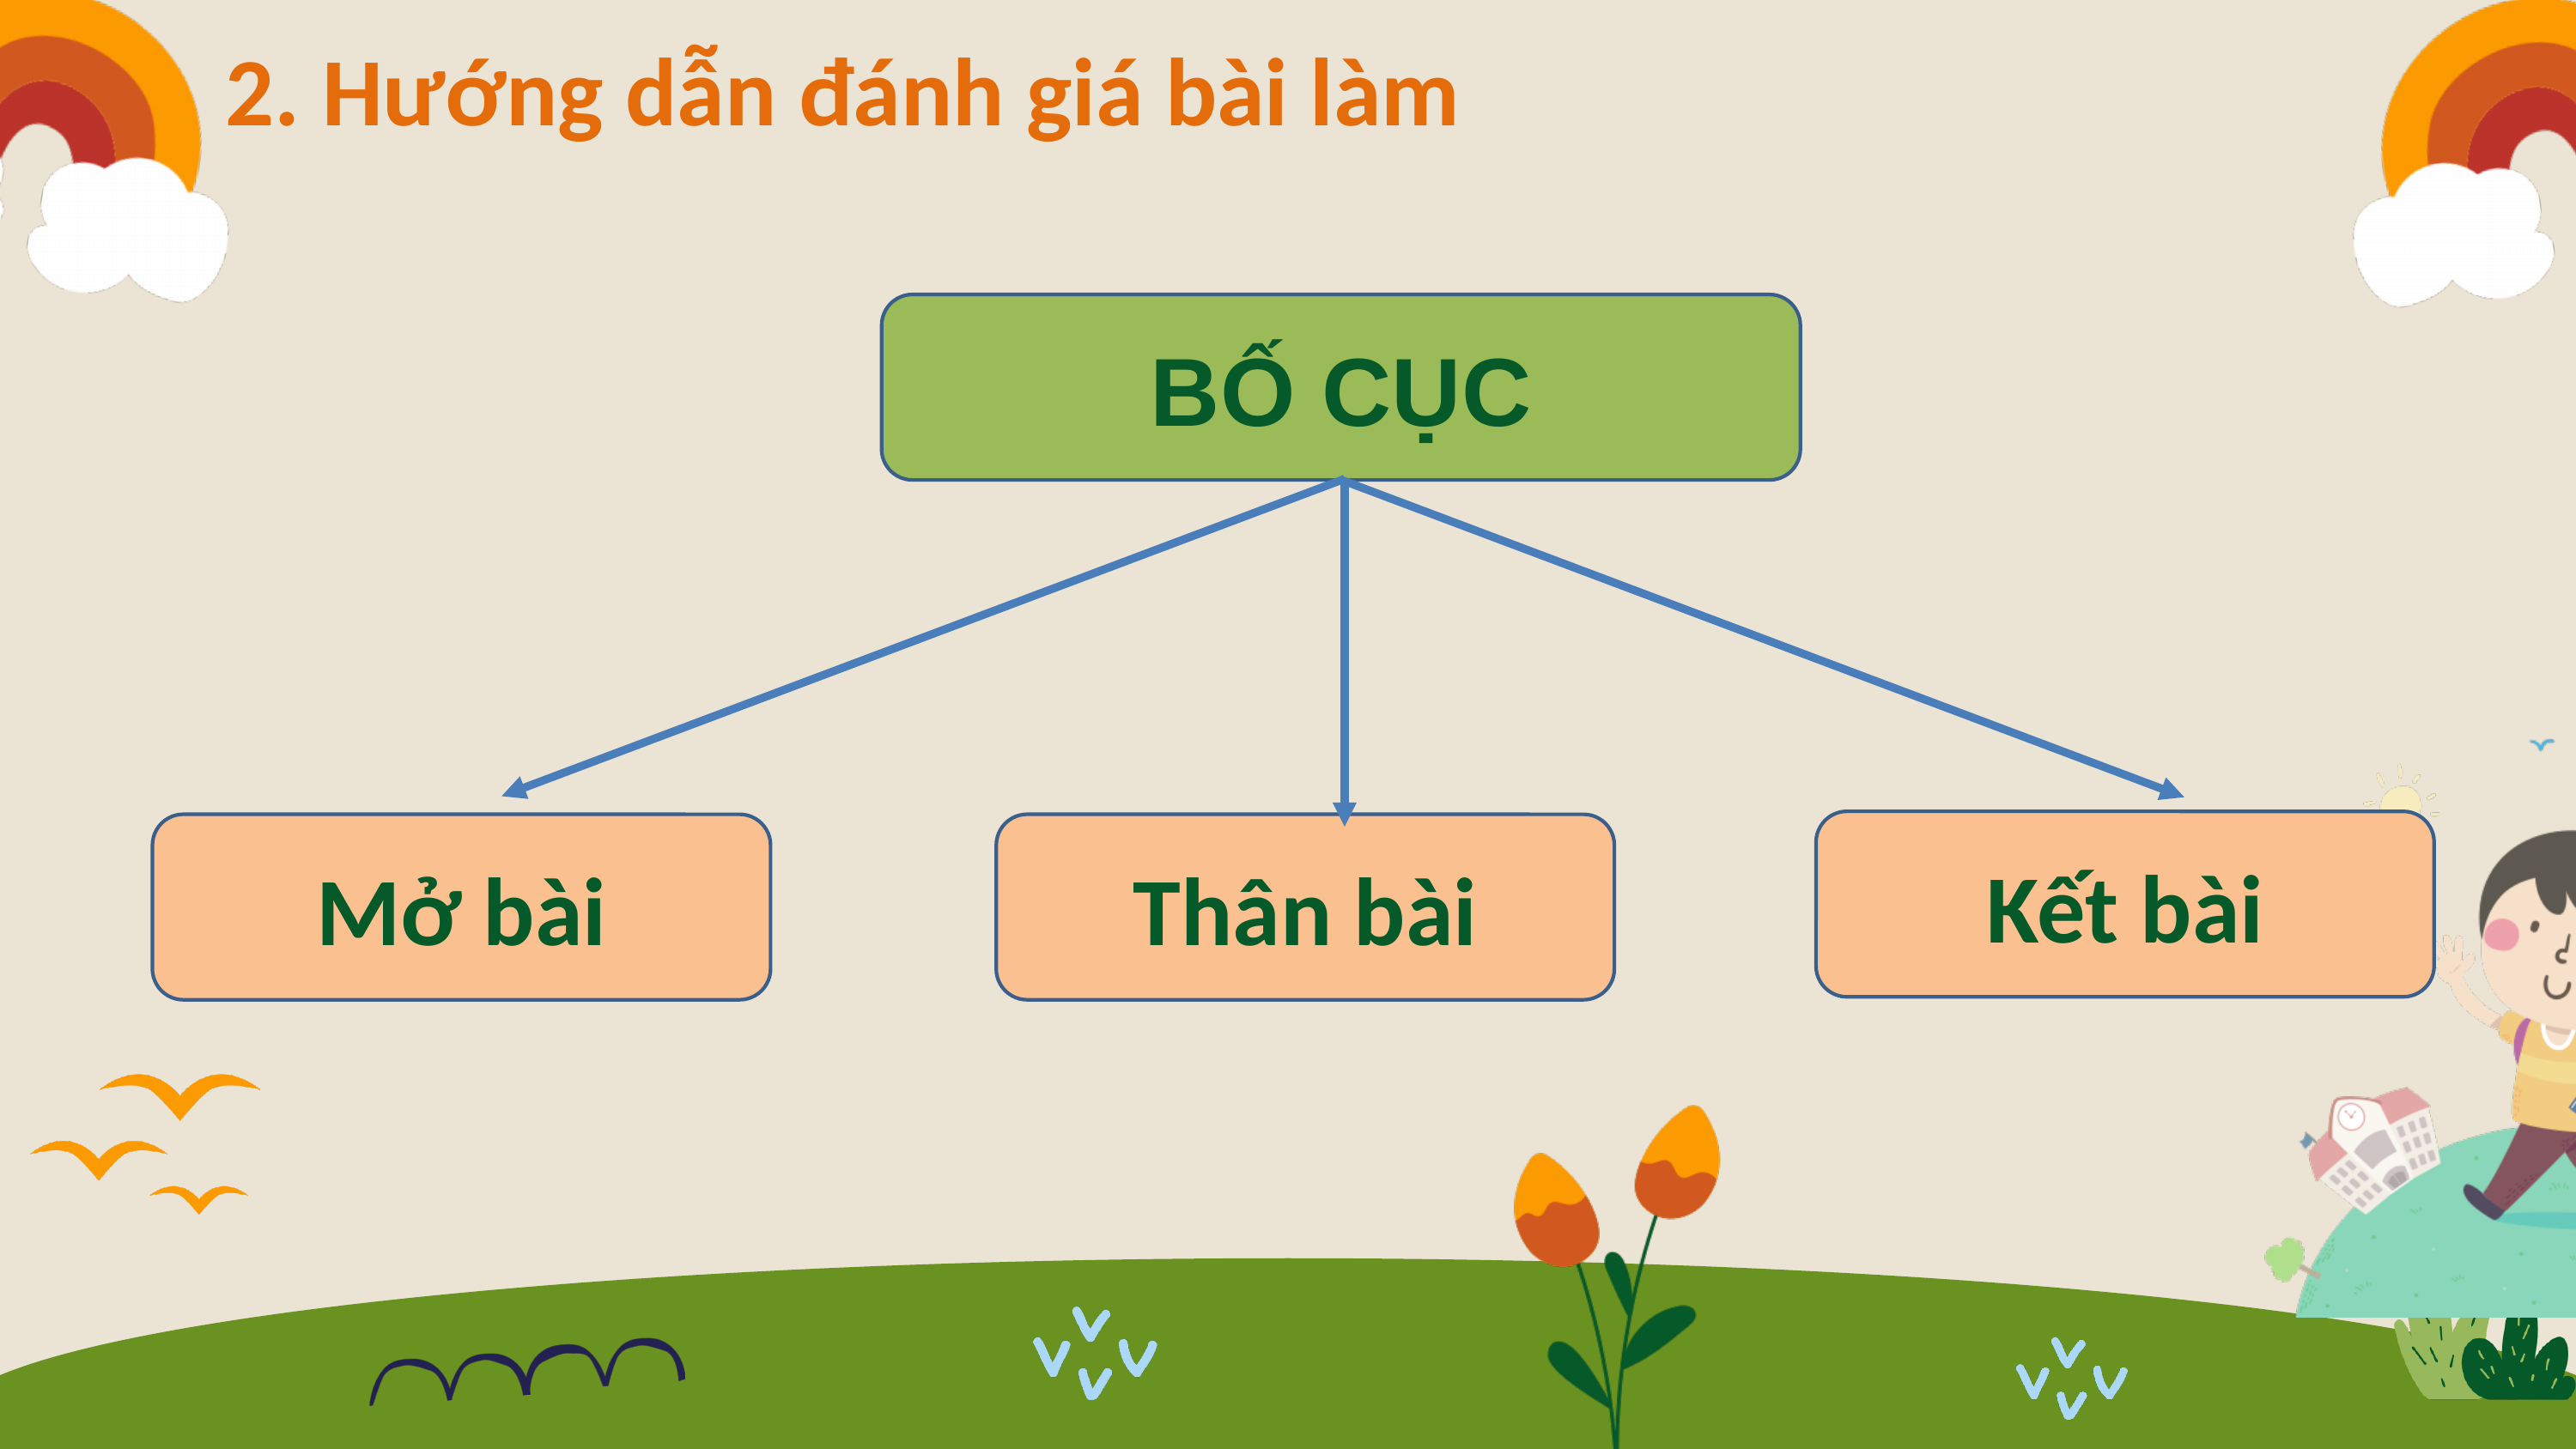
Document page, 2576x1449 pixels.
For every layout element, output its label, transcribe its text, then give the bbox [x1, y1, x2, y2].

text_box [1736, 1258, 2576, 1449]
text_box 2. Hướng dẫn đánh giá bài làm [245, 59, 2046, 146]
picture [2324, 0, 2576, 316]
picture [2262, 737, 2576, 1400]
text_box Kết bài [1814, 809, 2257, 999]
picture [1503, 1104, 1732, 1449]
text_box BỐ CỤC [879, 292, 1802, 478]
text_box Mở bài [150, 812, 773, 1002]
picture [367, 1344, 684, 1395]
picture [1030, 1303, 1158, 1400]
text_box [501, 478, 1341, 797]
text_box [0, 1258, 1498, 1449]
picture [0, 0, 260, 312]
picture [2014, 1333, 2129, 1420]
picture [28, 1071, 261, 1215]
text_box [1340, 479, 2185, 797]
text_box Thân bài [994, 812, 1617, 1002]
